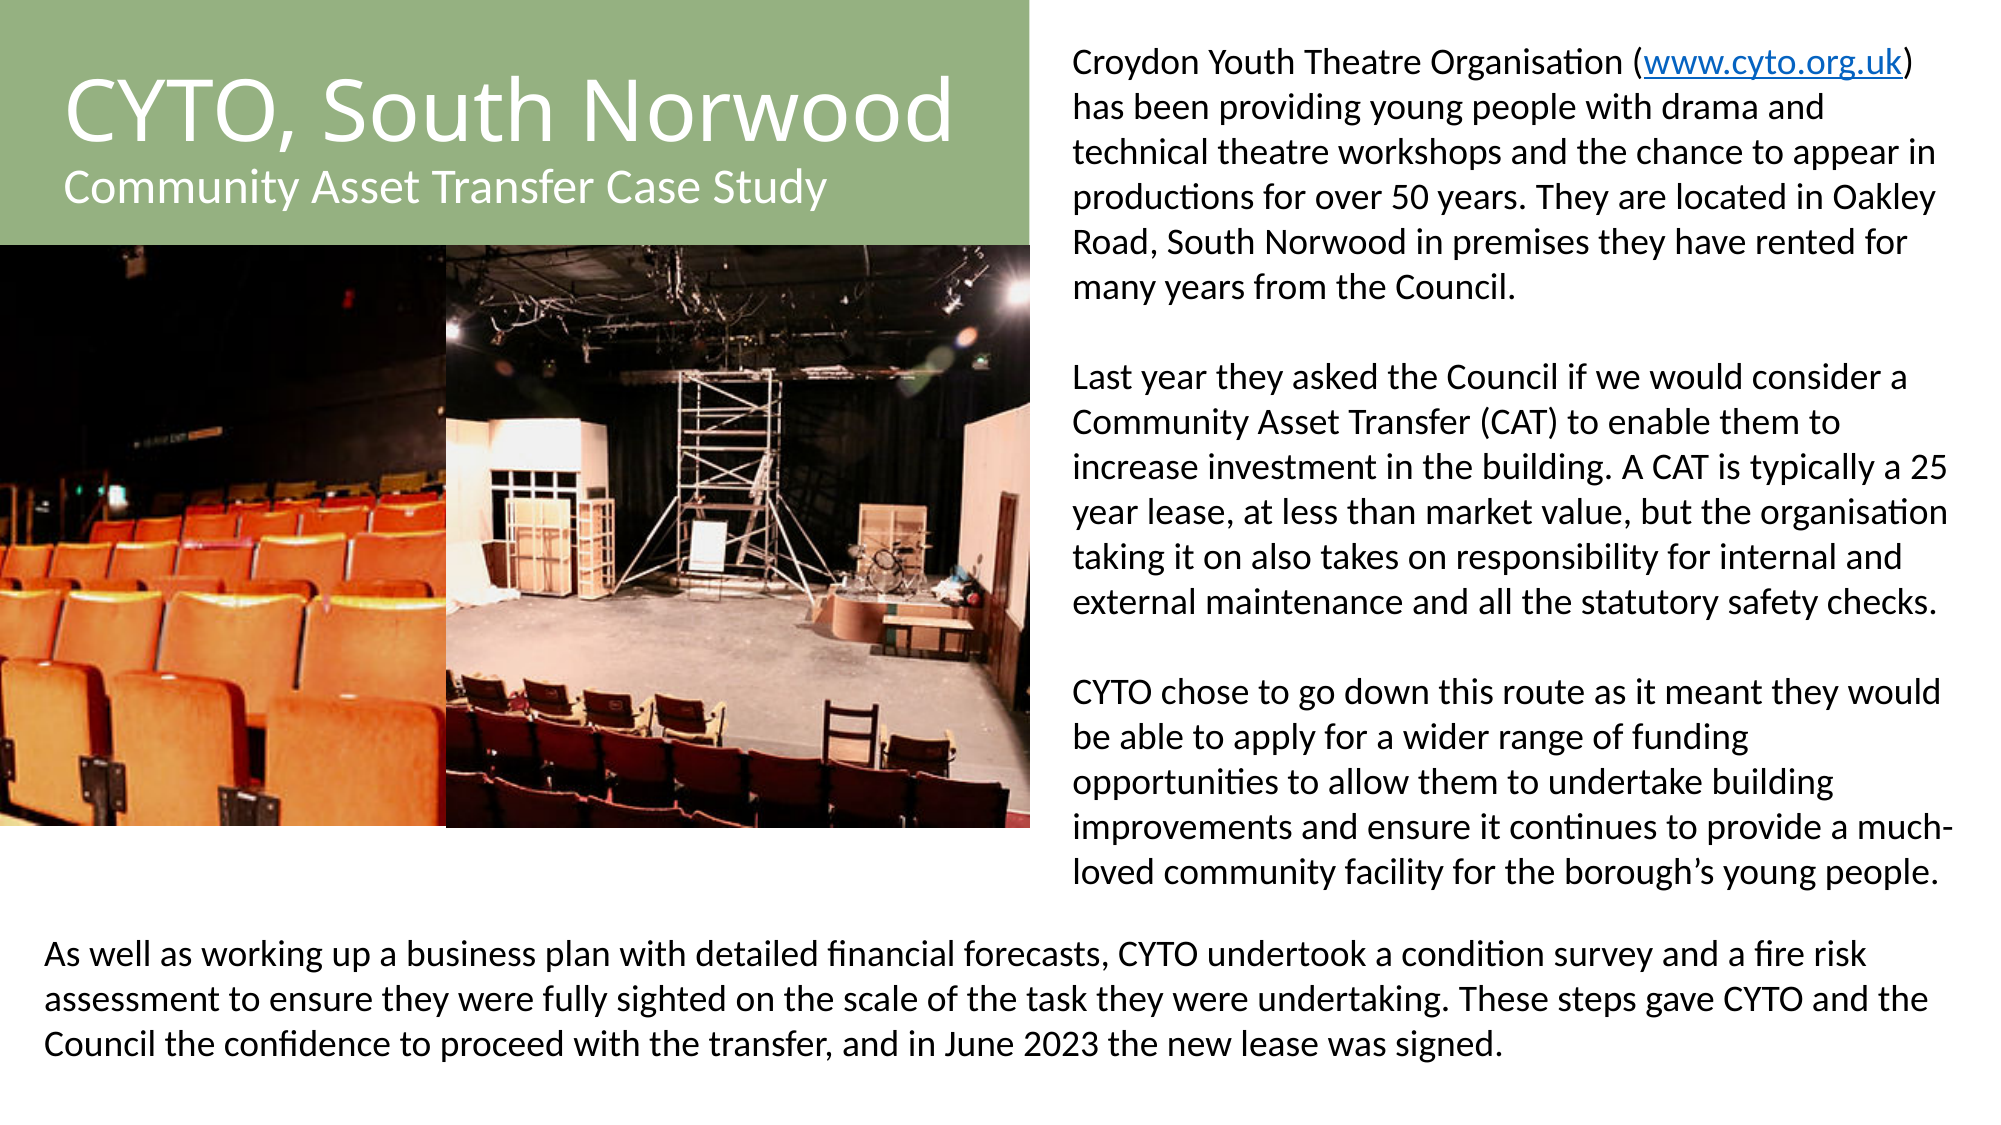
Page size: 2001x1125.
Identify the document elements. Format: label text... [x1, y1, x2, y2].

text_box As well as working up a business plan with detailed financial forecasts, CYTO undertook a condition survey and a fire risk assessment to ensure they were fully sighted on the scale of the task they were undertaking. These steps gave CYTO and the Council the confidence to proceed with the transfer, and in June 2023 the new lease was signed. [29, 921, 1980, 1072]
text_box [0, 0, 1030, 245]
subtitle Community Asset Transfer Case Study [48, 153, 981, 245]
title CYTO, South Norwood [48, 34, 981, 153]
text_box Croydon Youth Theatre Organisation (www.cyto.org.uk) has been providing young people with drama and technical theatre workshops and the chance to appear in productions for over 50 years. They are located in Oakley Road, South Norwood in premises they have rented for many years from the Council. Last year they asked the Council if we would consider a Community Asset Transfer (CAT) to enable them to increase investment in the building. A CAT is typically a 25 year lease, at less than market value, but the organisation taking it on also takes on responsibility for internal and external maintenance and all the statutory safety checks. CYTO chose to go down this route as it meant they would be able to apply for a wider range of funding opportunities to allow them to undertake building improvements and ensure it continues to provide a much- loved community facility for the borough’s young people. [1057, 29, 1980, 900]
picture [0, 245, 1030, 828]
